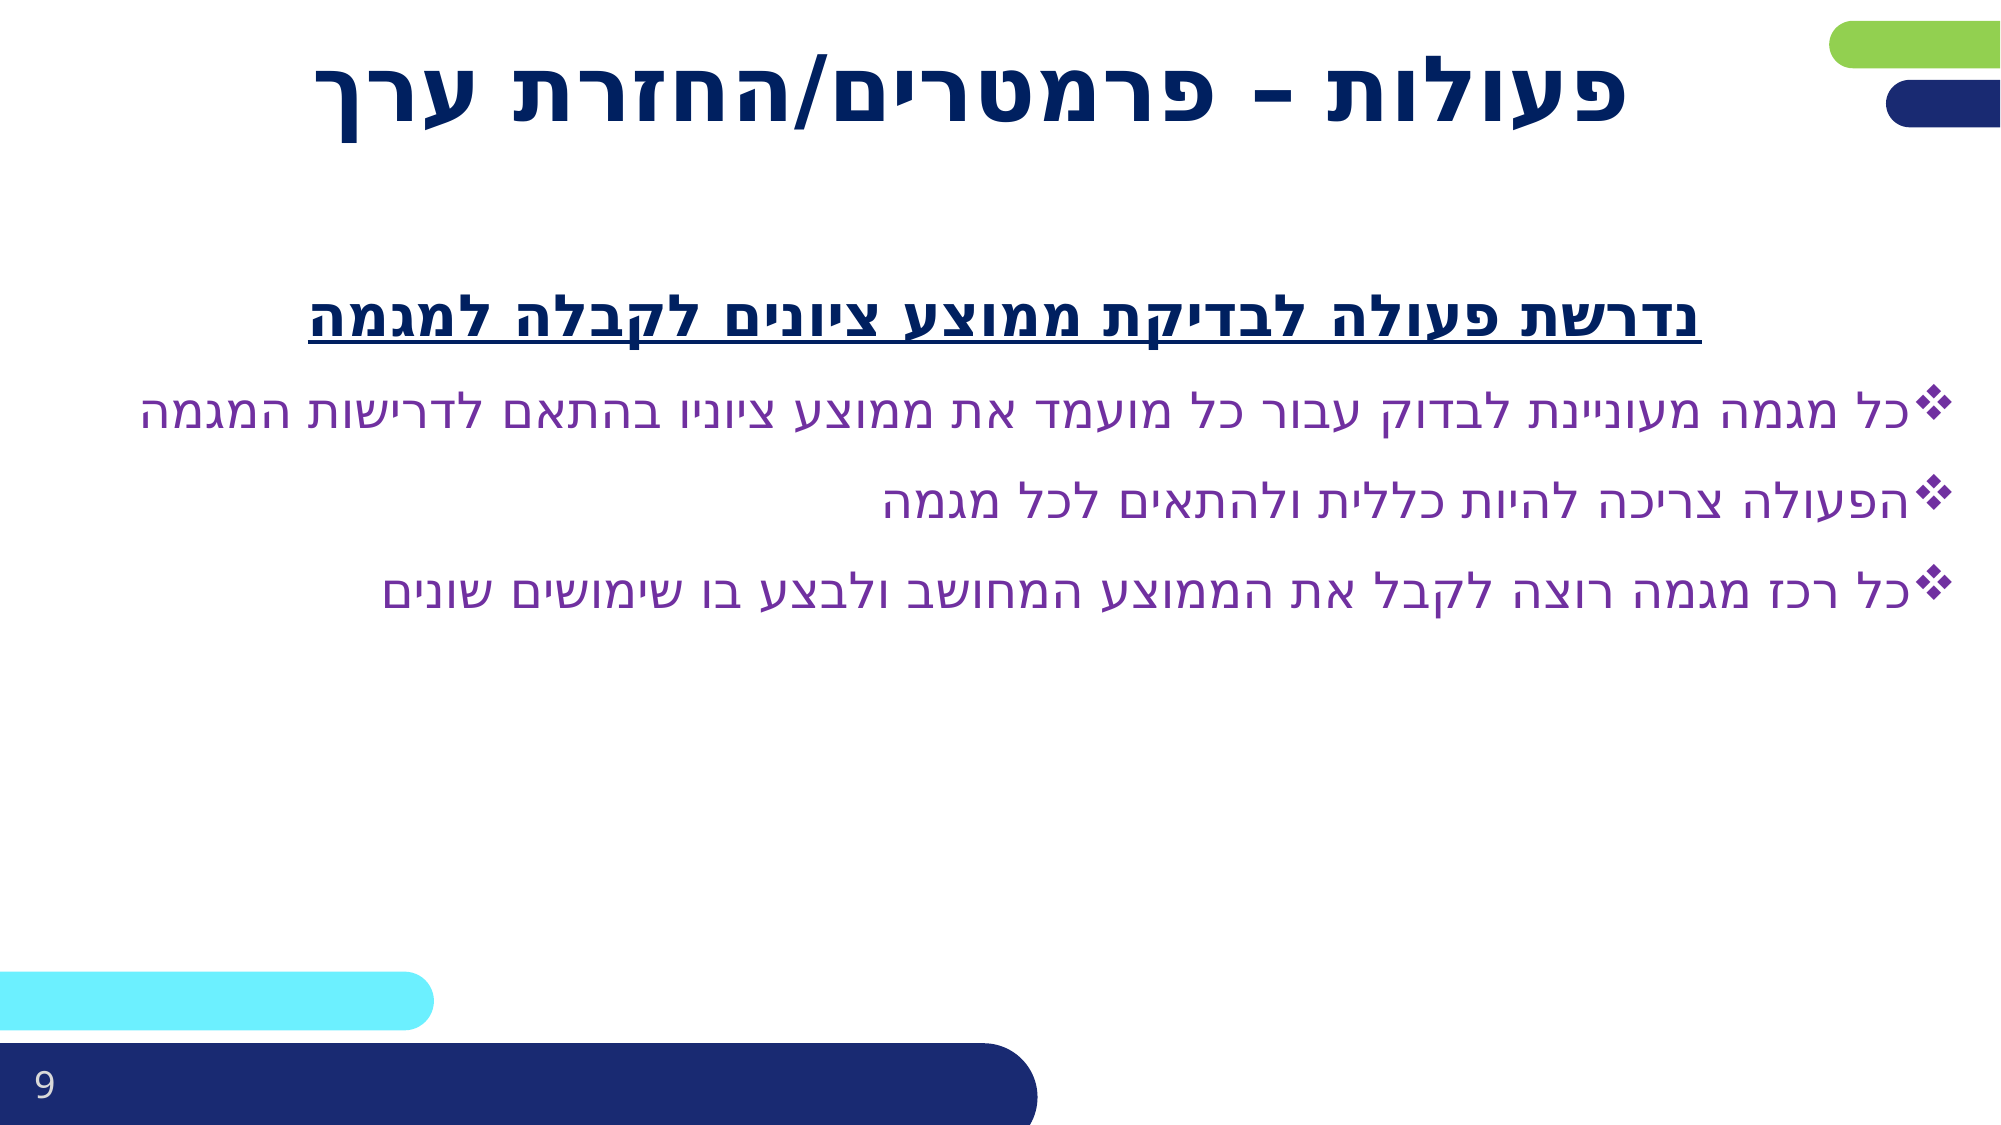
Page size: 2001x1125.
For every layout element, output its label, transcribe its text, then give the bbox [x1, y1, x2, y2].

title פעולות – פרמטרים/החזרת ערך [168, 25, 1776, 144]
text_box נדרשת פעולה לבדיקת ממוצע ציונים לקבלה למגמה כל מגמה מעוניינת לבדוק עבור כל מועמד את ממוצע ציוניו בהתאם לדרישות המגמה הפעולה צריכה להיות כללית ולהתאים לכל מגמה כל רכז מגמה רוצה לקבל את הממוצע המחושב ולבצע בו שימושים שונים [37, 236, 1973, 626]
